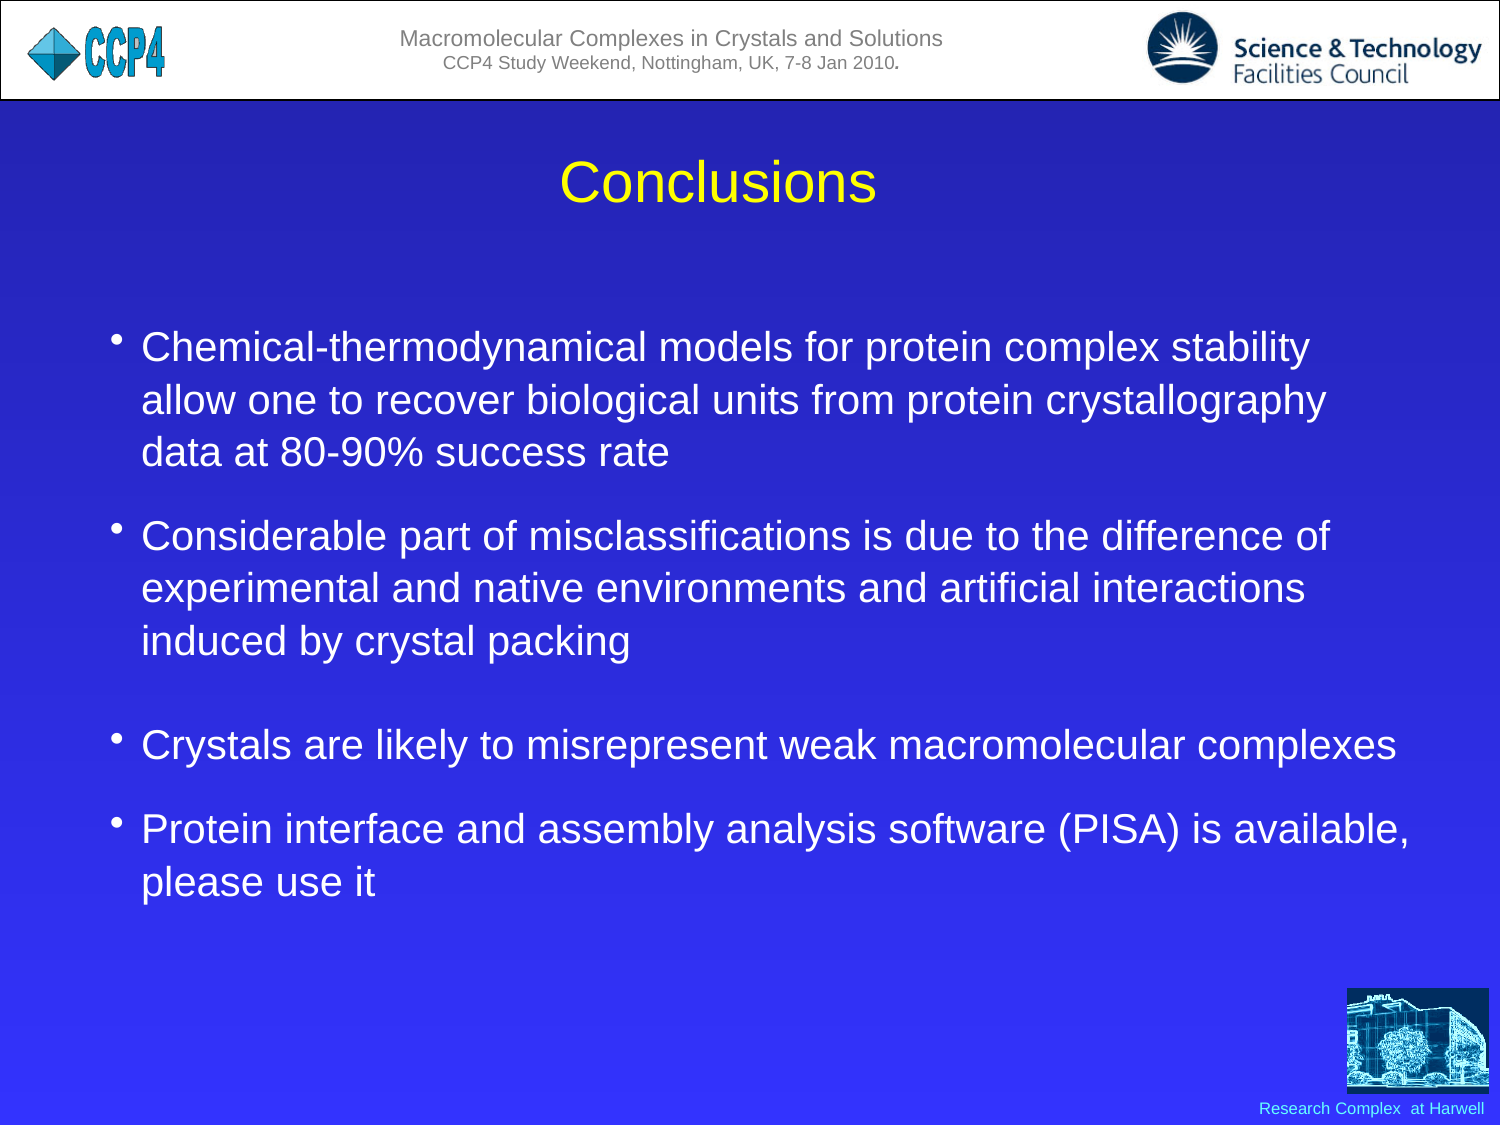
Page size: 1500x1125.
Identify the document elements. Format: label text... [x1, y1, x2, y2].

picture [23, 23, 170, 81]
text_box Chemical-thermodynamical models for protein complex stability allow one to recover biological units from protein crystallography data at 80-90% success rate Considerable part of misclassifications is due to the difference of experimental and native environments and artificial interactions induced by crystal packing Crystals are likely to misrepresent weak macromolecular complexes Protein interface and assembly analysis software (PISA) is available, please use it [95, 310, 1430, 912]
picture [1142, 4, 1490, 92]
text_box Conclusions [137, 137, 1300, 222]
picture [1347, 988, 1489, 1094]
